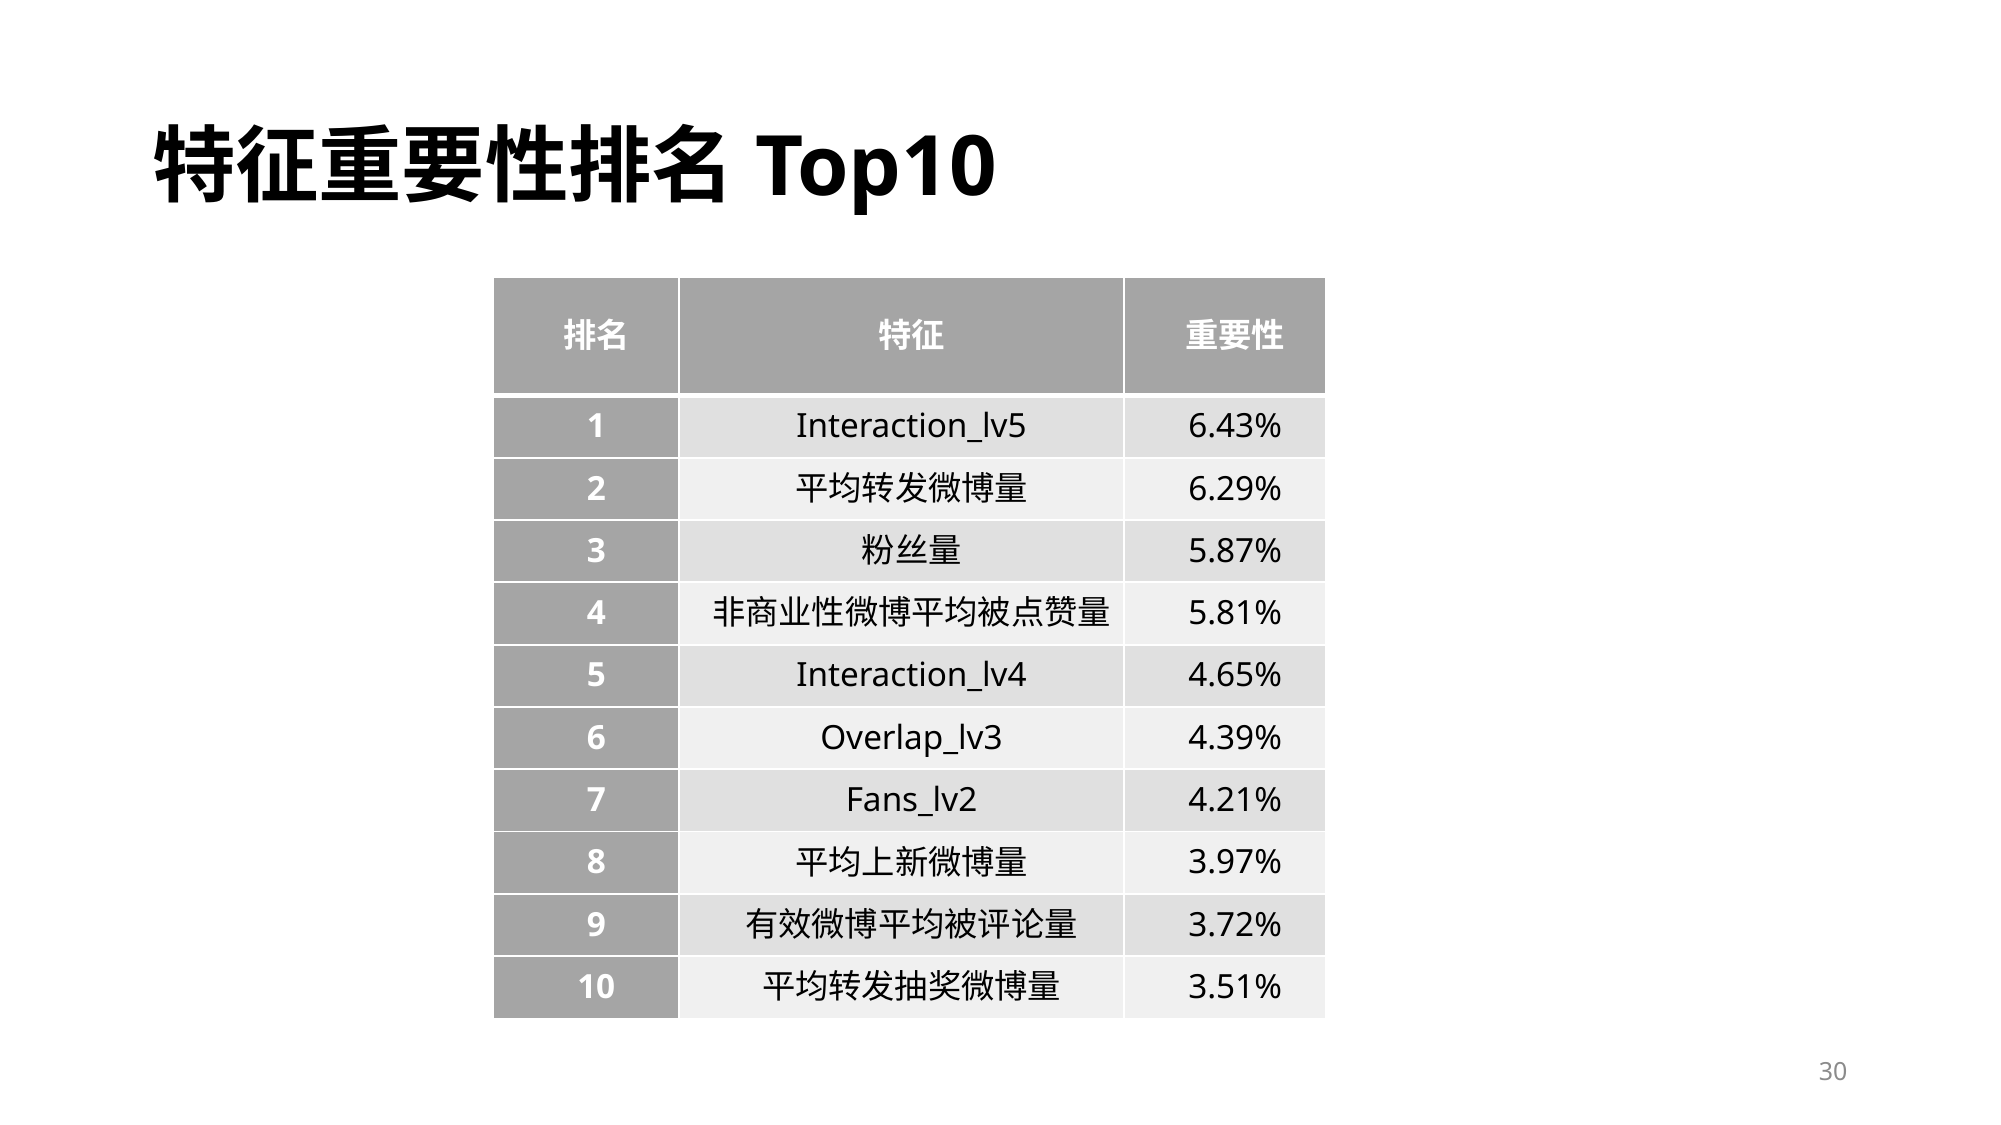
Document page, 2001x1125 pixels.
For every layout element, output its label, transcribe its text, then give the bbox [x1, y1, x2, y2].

table_cell 8 [494, 832, 678, 893]
table_cell 5.81% [1125, 583, 1325, 644]
table_cell 4 [494, 583, 678, 644]
table_cell 5 [494, 646, 678, 706]
table_cell Interaction_lv5 [680, 398, 1123, 457]
table_header 特征 [680, 278, 1123, 393]
table_cell 4.39% [1125, 708, 1325, 768]
table_cell 平均上新微博量 [680, 832, 1123, 893]
table_cell 2 [494, 459, 678, 519]
table_cell 6.43% [1125, 398, 1325, 457]
table_cell 平均转发抽奖微博量 [680, 957, 1123, 1018]
table_cell 有效微博平均被评论量 [680, 895, 1123, 955]
table_cell 平均转发微博量 [680, 459, 1123, 519]
table_cell Overlap_lv3 [680, 708, 1123, 768]
table_header 排名 [494, 278, 678, 393]
table_cell 3 [494, 521, 678, 581]
slide_number 30 [1412, 1042, 1863, 1103]
table_cell Interaction_lv4 [680, 646, 1123, 706]
table_cell 7 [494, 770, 678, 831]
table_cell 6 [494, 708, 678, 768]
table_cell 3.51% [1125, 957, 1325, 1018]
table_cell 3.97% [1125, 832, 1325, 893]
table_cell 6.29% [1125, 459, 1325, 519]
table_cell 粉丝量 [680, 521, 1123, 581]
table_cell 4.65% [1125, 646, 1325, 706]
table_cell 5.87% [1125, 521, 1325, 581]
table_cell 10 [494, 957, 678, 1018]
table_cell 非商业性微博平均被点赞量 [680, 583, 1123, 644]
table_cell Fans_lv2 [680, 770, 1123, 831]
table_header 重要性 [1125, 278, 1325, 393]
table_cell 4.21% [1125, 770, 1325, 831]
table_cell 3.72% [1125, 895, 1325, 955]
table_cell 9 [494, 895, 678, 955]
table_cell 1 [494, 398, 678, 457]
title 特征重要性排名Top10 [137, 59, 1863, 278]
